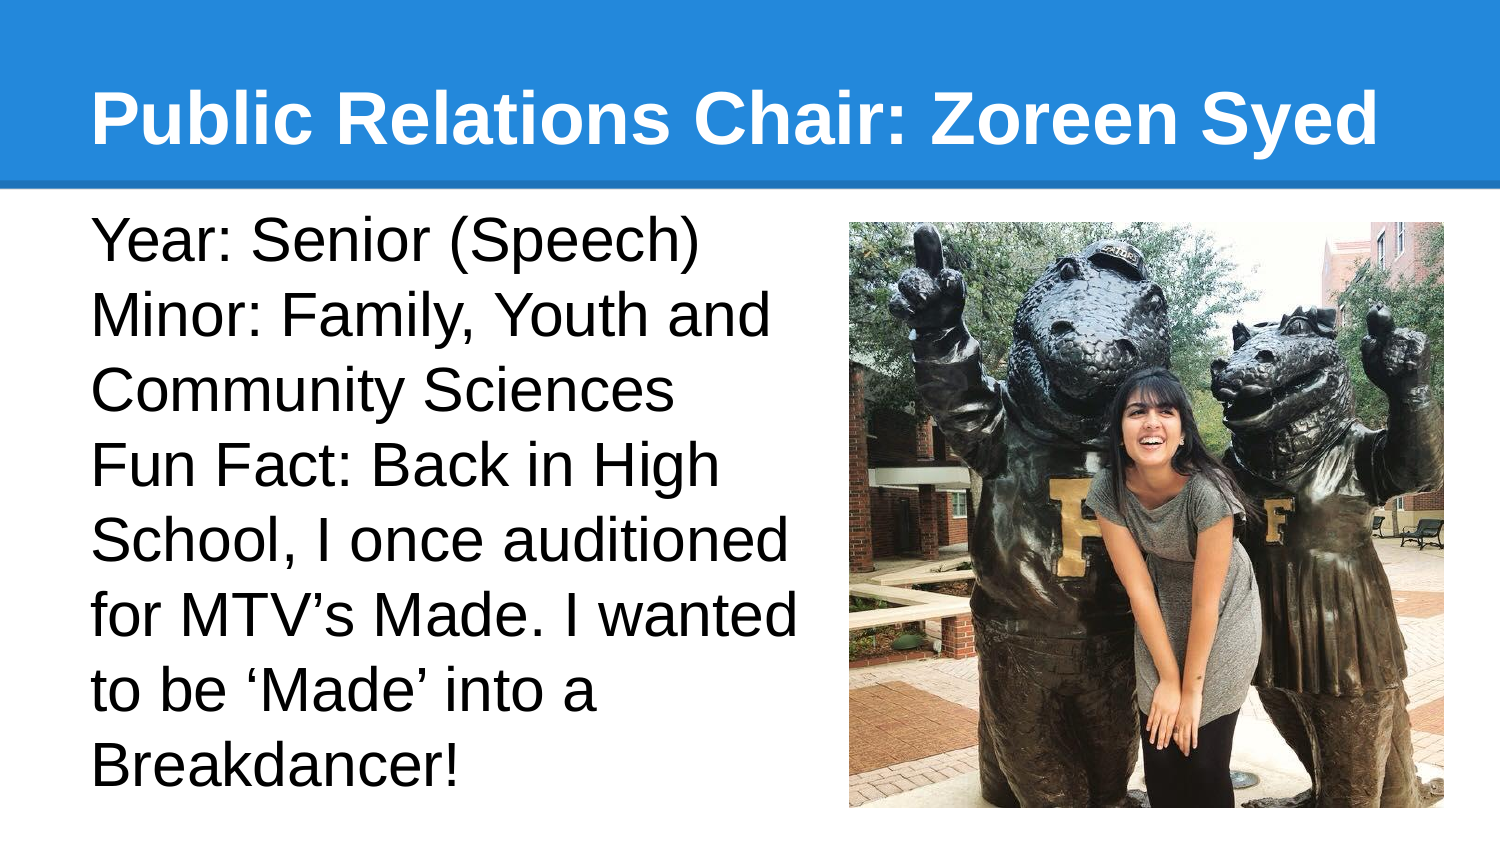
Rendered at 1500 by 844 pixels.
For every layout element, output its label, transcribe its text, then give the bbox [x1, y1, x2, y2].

title Public Relations Chair: Zoreen Syed [75, 33, 1425, 175]
list Year: Senior (Speech) Minor: Family, Youth and Community Sciences Fun Fact: Back in High School, I once auditioned for MTV’s Made. I wanted to be ‘Made’ into a Breakdancer! [75, 184, 883, 813]
picture [849, 222, 1444, 809]
